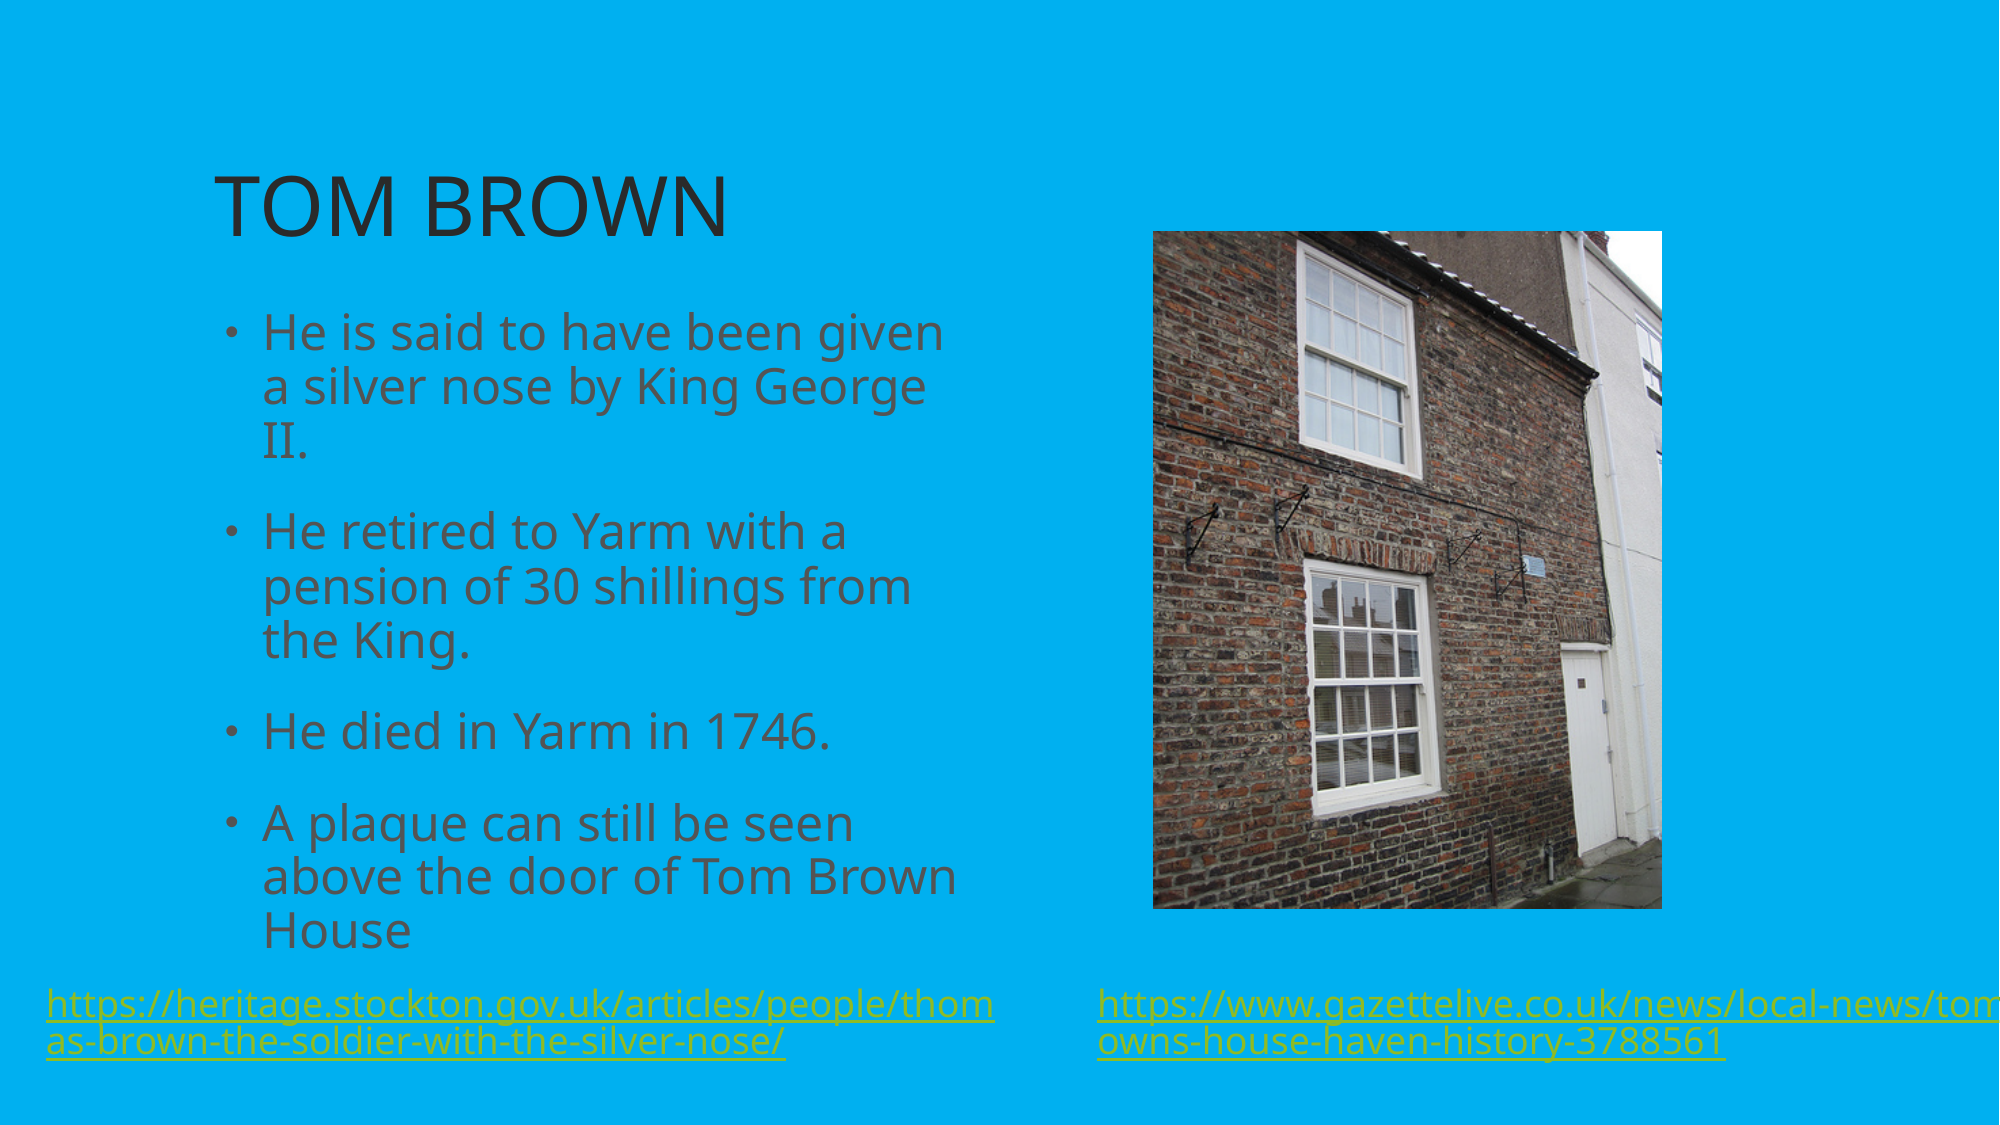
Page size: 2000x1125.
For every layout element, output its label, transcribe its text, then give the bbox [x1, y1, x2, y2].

title Tom brown [199, 45, 1800, 263]
text_box https://www.gazettelive.co.uk/news/local-news/tom-browns-house-haven-history-3788561 [1082, 972, 2000, 1084]
list He is said to have been given a silver nose by King George II. He retired to Yarm with a pension of 30 shillings from the King. He died in Yarm in 1746. A plaque can still be seen above the door of Tom Brown House [202, 299, 975, 972]
picture [1154, 232, 1661, 908]
text_box https://heritage.stockton.gov.uk/articles/people/thomas-brown-the-soldier-with-the-silver-nose/ [31, 972, 1031, 1084]
